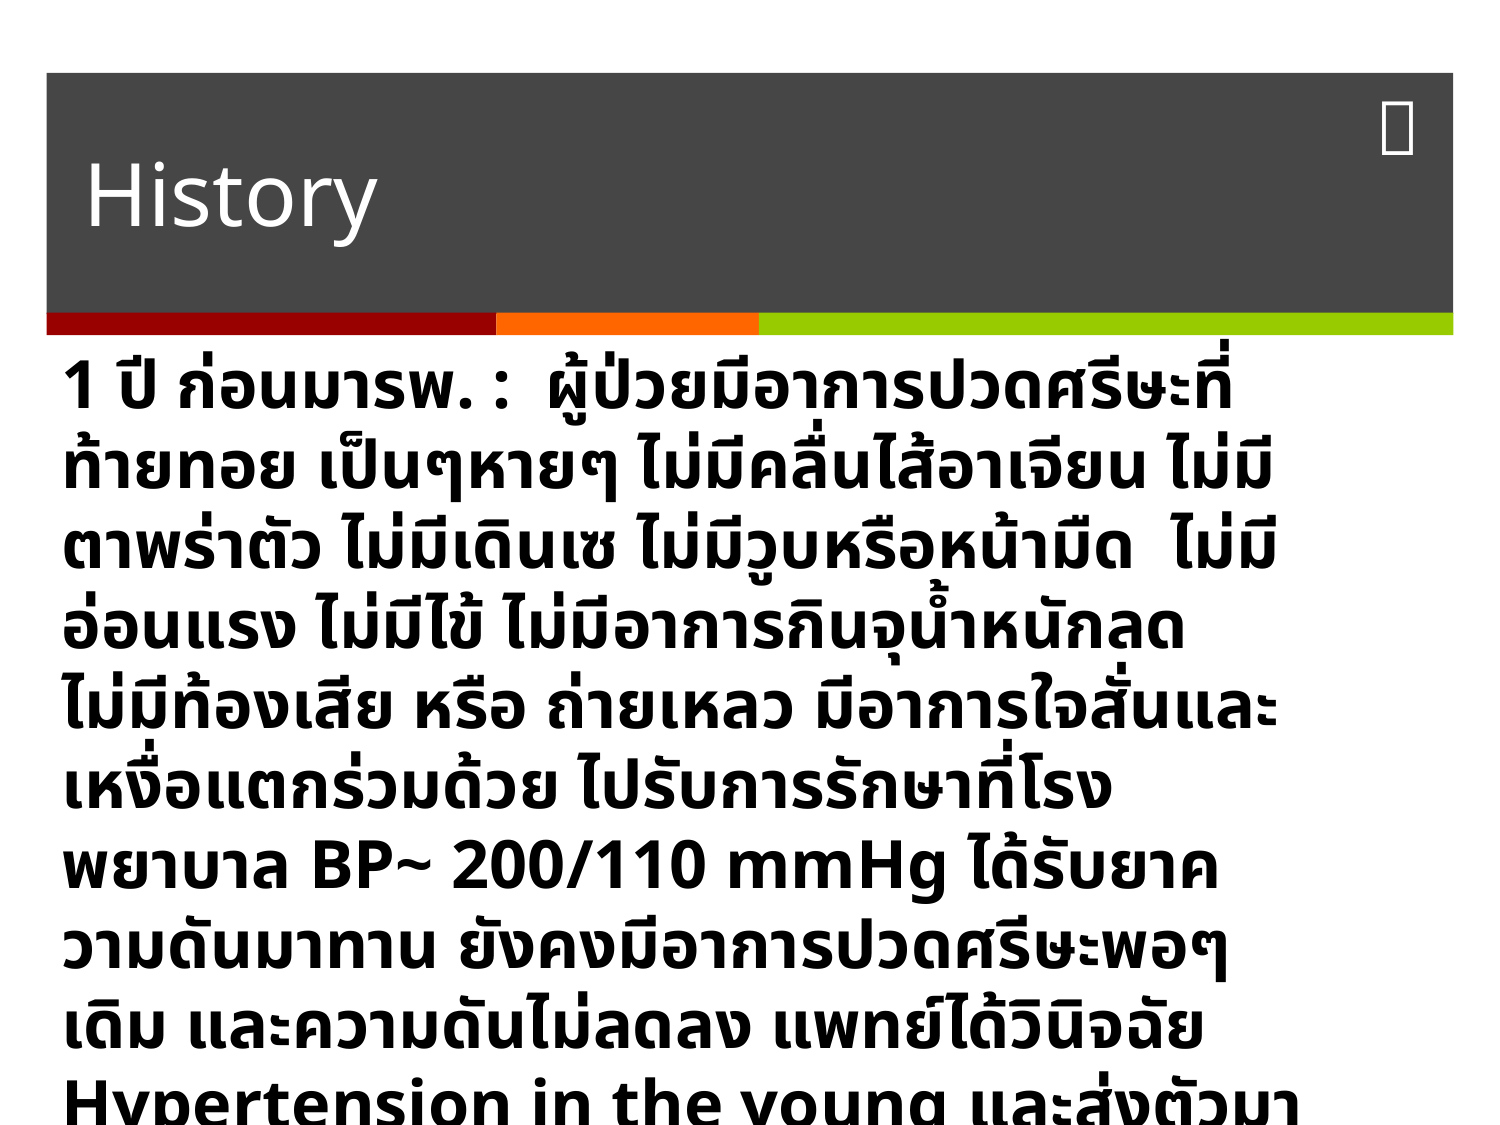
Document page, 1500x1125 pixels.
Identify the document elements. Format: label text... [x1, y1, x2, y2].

subtitle 1 ปี ก่อนมารพ. : ผู้ป่วยมีอาการปวดศรีษะที่ท้ายทอย เป็นๆหายๆ ไม่มีคลื่นไส้อาเจียน ไม่มีตาพร่าตัว ไม่มีเดินเซ ไม่มีวูบหรือหน้ามืด ไม่มีอ่อนแรง ไม่มีไข้ ไม่มีอาการกินจุน้ำหนักลด ไม่มีท้องเสีย หรือ ถ่ายเหลว มีอาการใจสั่นและเหงื่อแตกร่วมด้วย ไปรับการรักษาที่โรงพยาบาล BP~ 200/110 mmHg ได้รับยาความดันมาทาน ยังคงมีอาการปวดศรีษะพอๆเดิม และความดันไม่ลดลง แพทย์ได้วินิจฉัย Hypertension in the young และส่งตัวมารับการรักษาต่อที่ รพ รร 6 [46, 334, 1319, 878]
title History [68, 72, 1350, 252]
